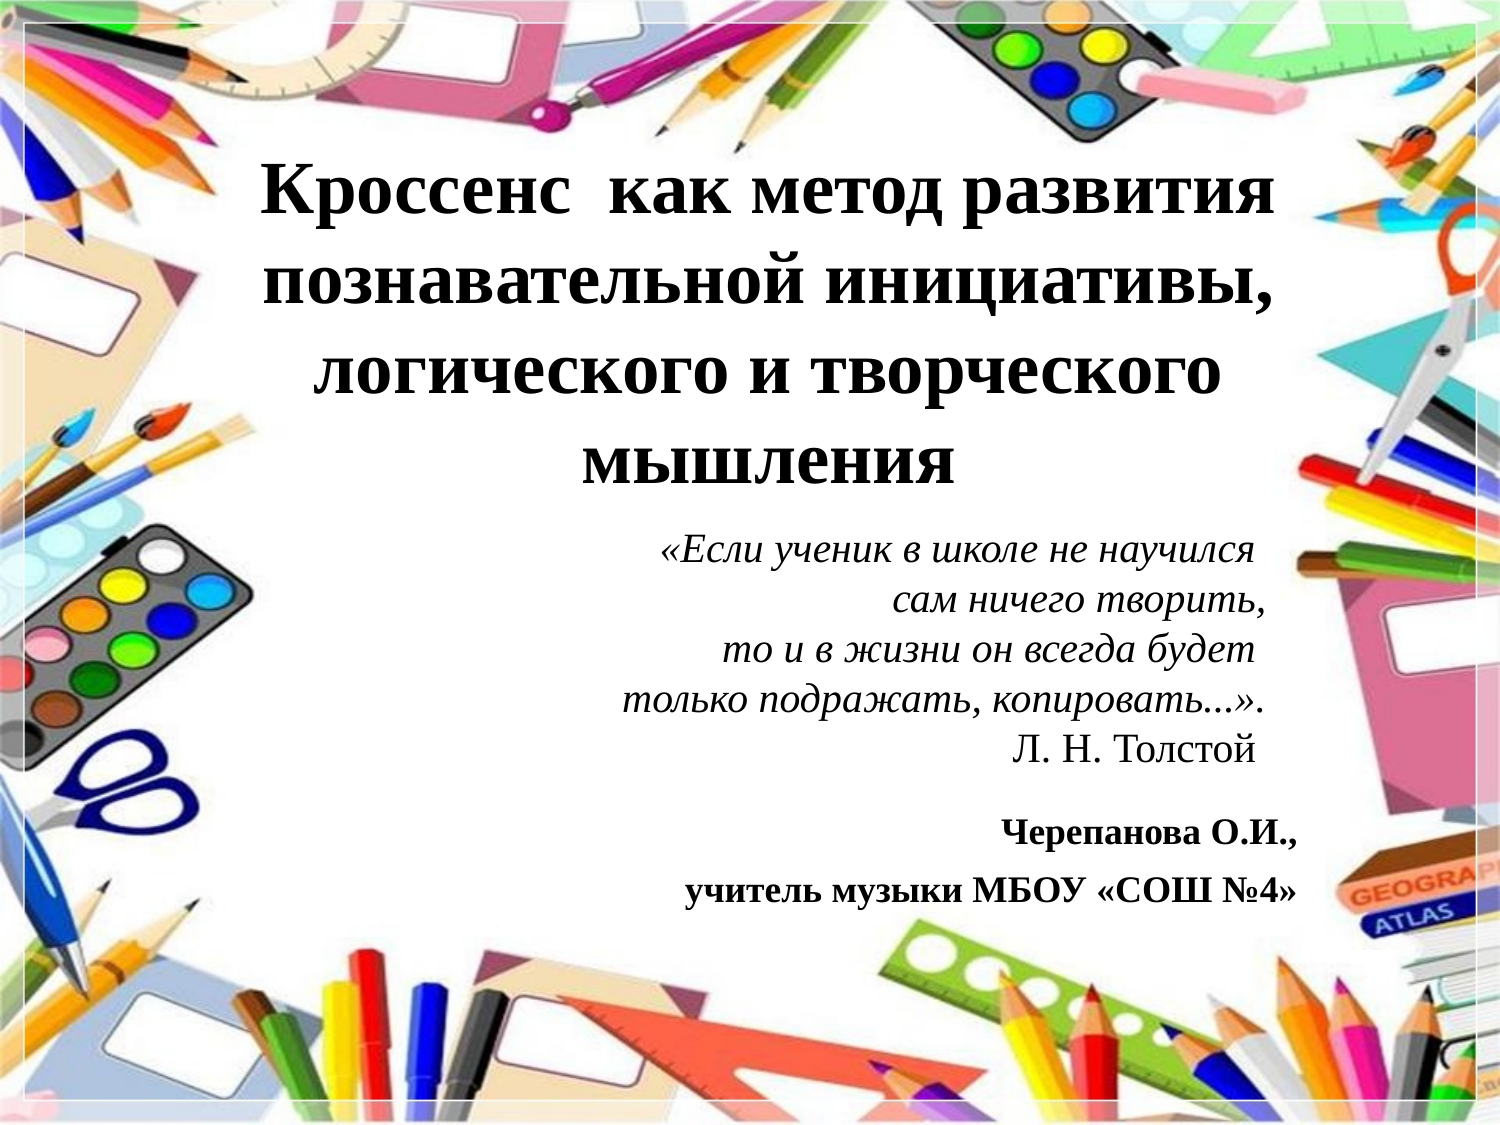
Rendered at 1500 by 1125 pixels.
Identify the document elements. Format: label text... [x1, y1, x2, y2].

picture [0, 0, 1500, 1125]
title Кроссенс как метод развития познавательной инициативы, логического и творческого мышления [199, 124, 1338, 513]
text_box Черепанова О.И., учитель музыки МБОУ «СОШ №4» [549, 799, 1313, 918]
text_box «Если ученик в школе не научился сам ничего творить, то и в жизни он всегда будет только подражать, копировать...». Л. Н. Толстой [0, 513, 1282, 779]
